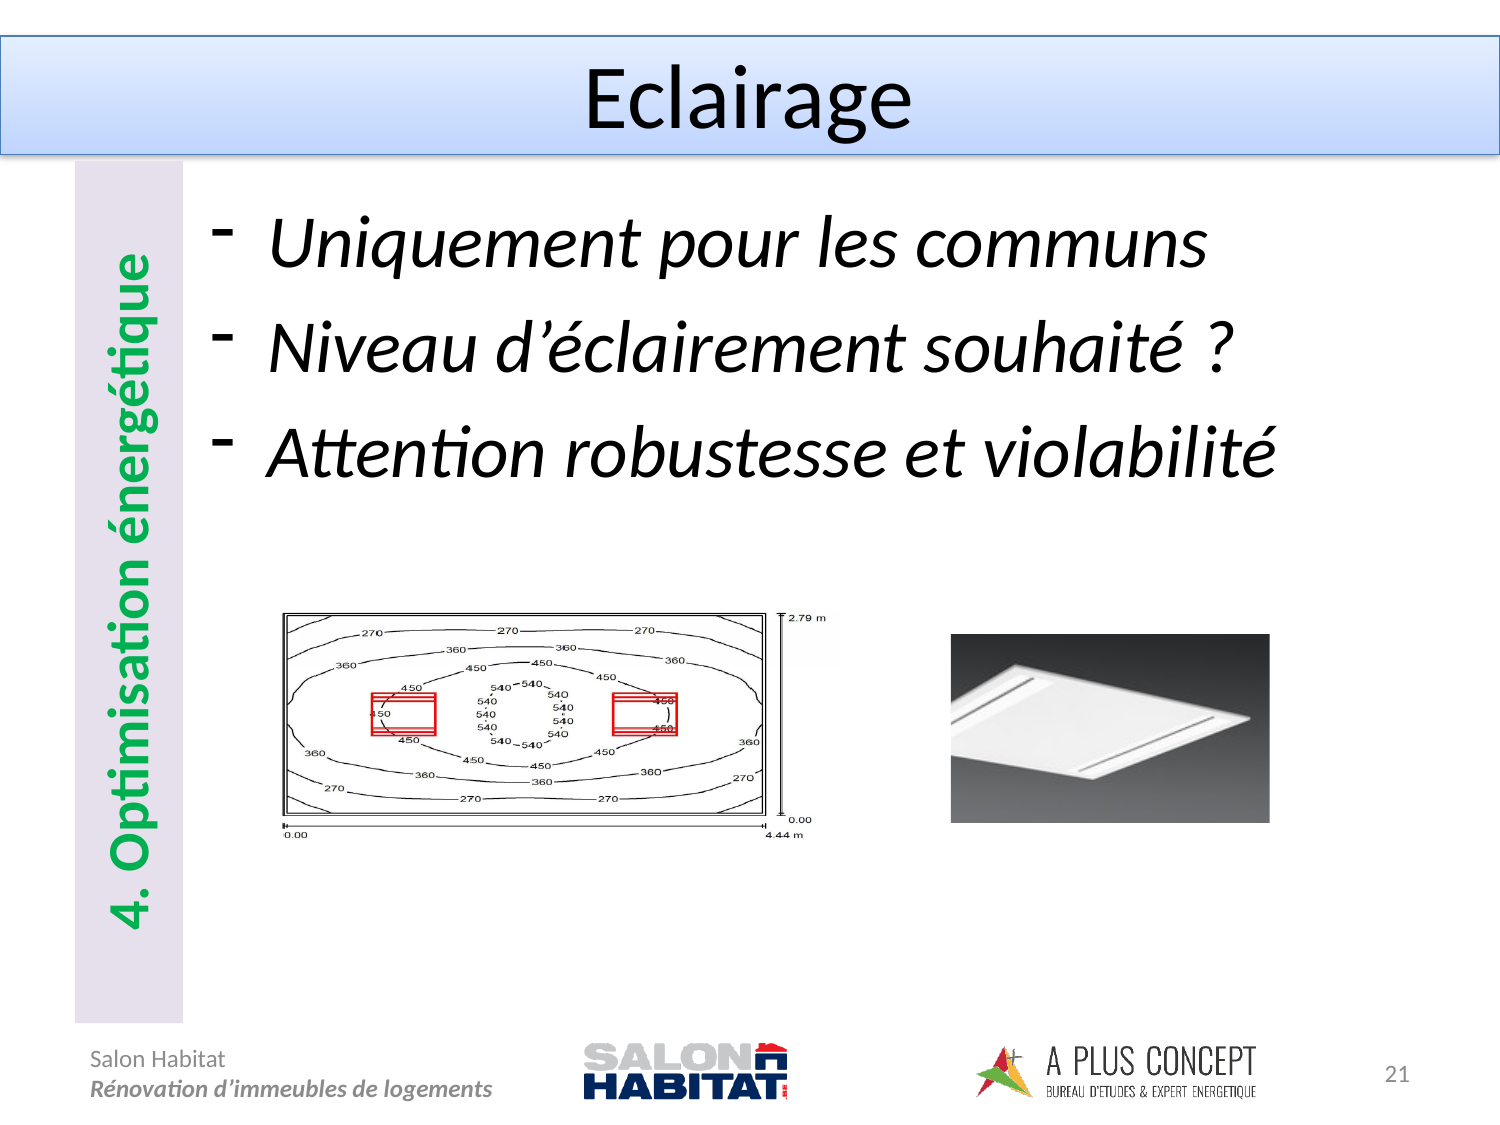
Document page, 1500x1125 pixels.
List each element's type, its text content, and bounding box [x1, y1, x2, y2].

list Uniquement pour les communs Niveau d’éclairement souhaité ? Attention robustesse et violabilité [195, 184, 1447, 1024]
picture [974, 1042, 1074, 1101]
picture [253, 597, 845, 846]
slide_number 21 [1074, 1042, 1425, 1103]
picture [584, 1037, 787, 1106]
text_box 4. Optimisation énergétique [75, 160, 183, 1024]
picture [950, 634, 1270, 823]
text_box Eclairage [0, 29, 1499, 155]
